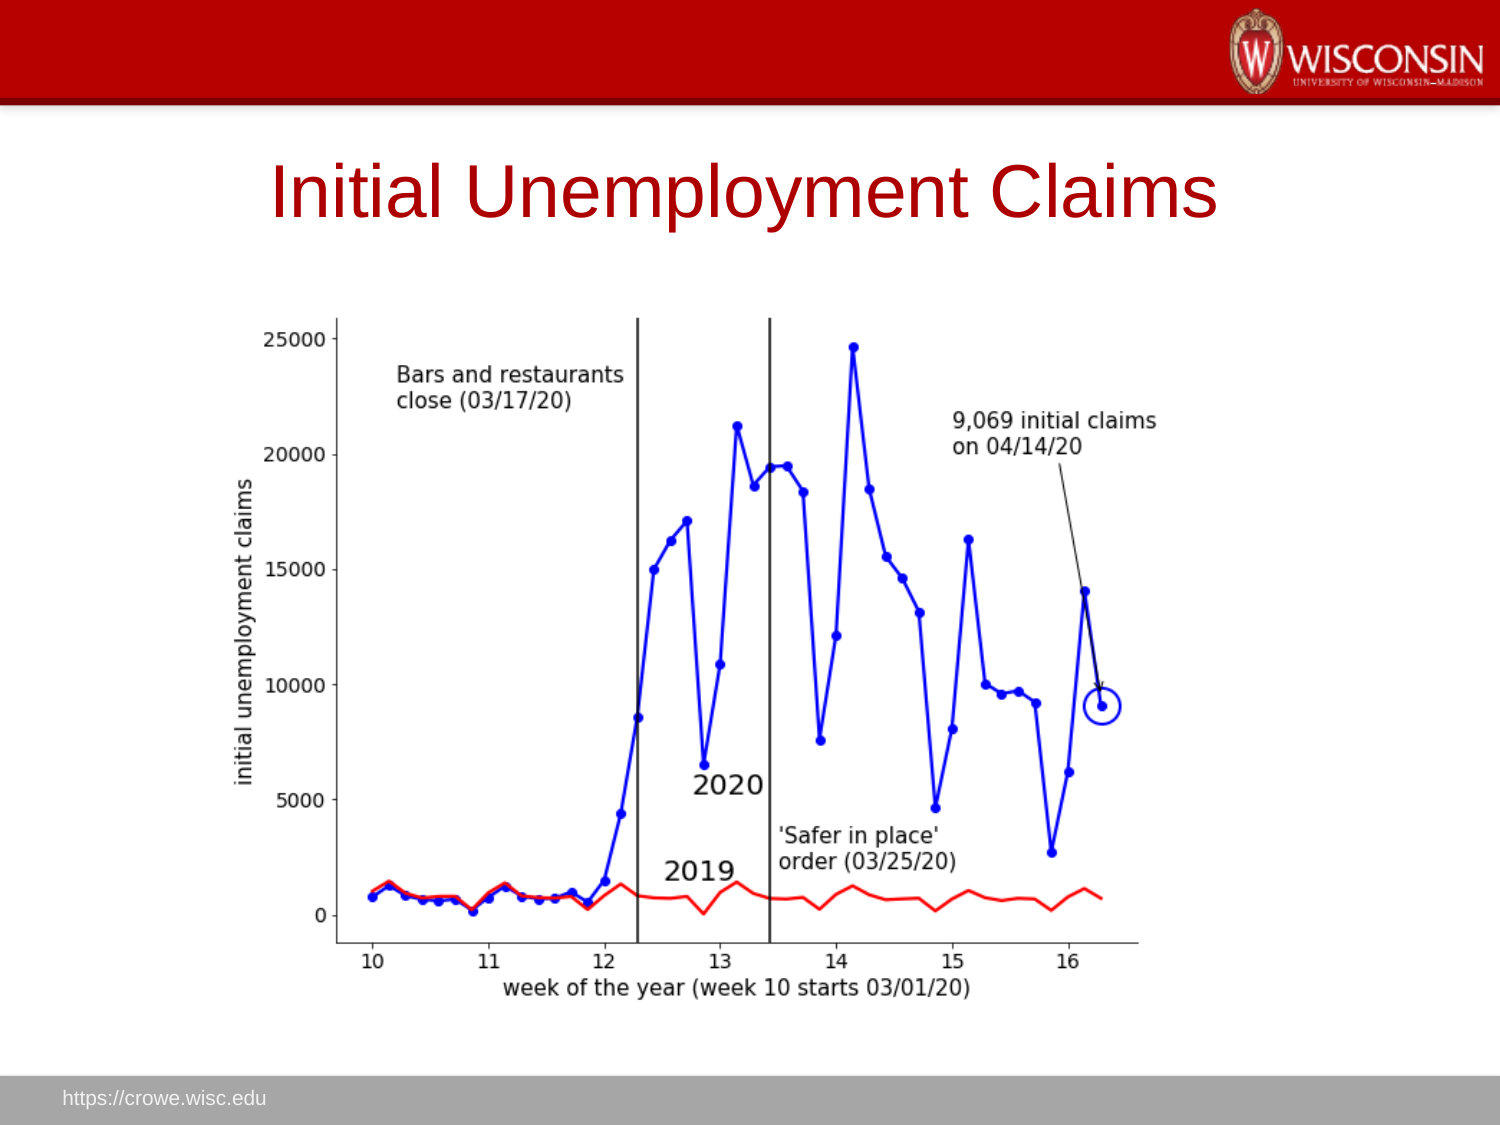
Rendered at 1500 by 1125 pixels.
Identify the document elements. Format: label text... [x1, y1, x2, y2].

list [207, 219, 1242, 1047]
footer https://crowe.wisc.edu [62, 1067, 538, 1125]
title Initial Unemployment Claims [71, 142, 1439, 248]
